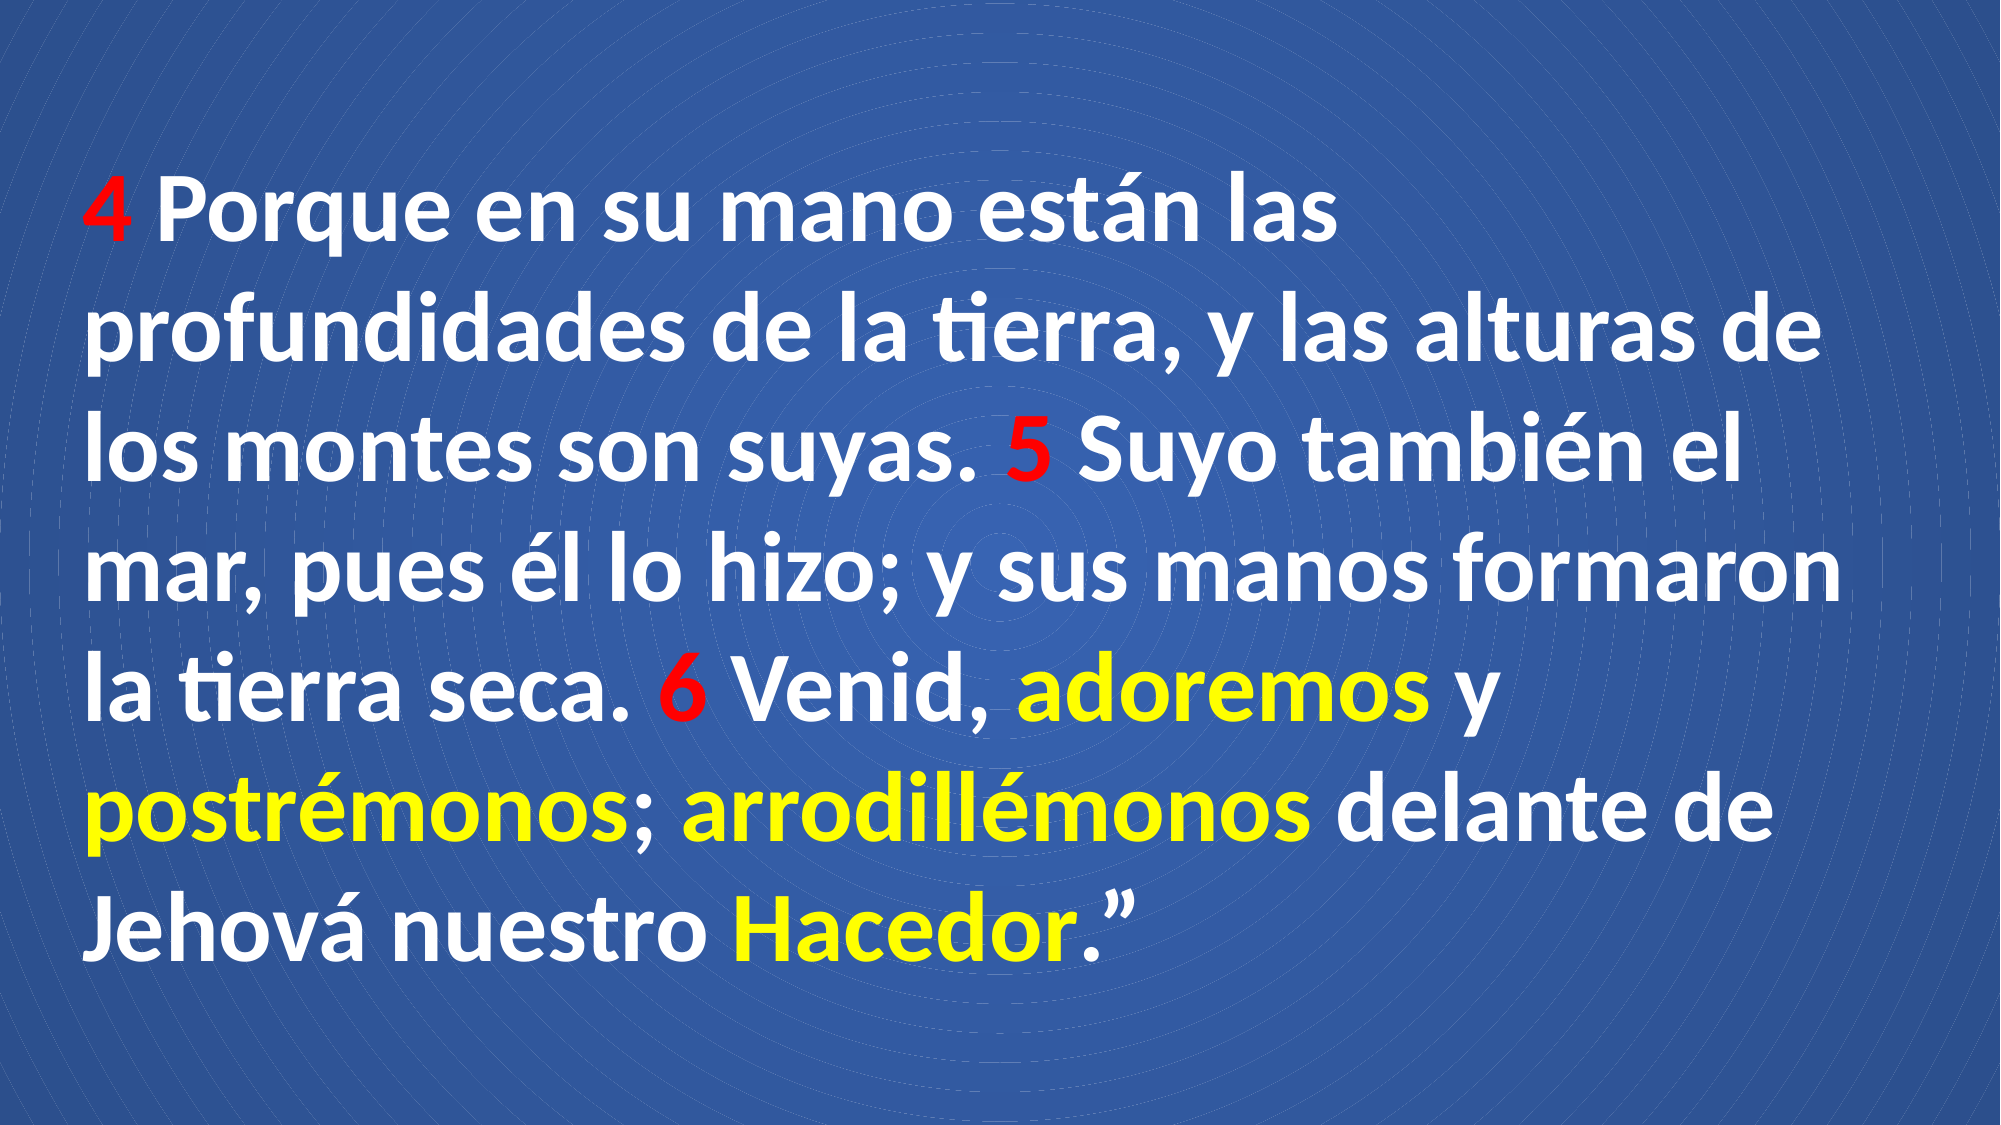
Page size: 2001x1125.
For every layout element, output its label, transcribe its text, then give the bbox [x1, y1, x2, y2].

text_box 4 Porque en su mano están las profundidades de la tierra, y las alturas de los montes son suyas. 5 Suyo también el mar, pues él lo hizo; y sus manos formaron la tierra seca. 6 Venid, adoremos y postrémonos; arrodillémonos delante de Jehová nuestro Hacedor.” [67, 133, 1940, 989]
